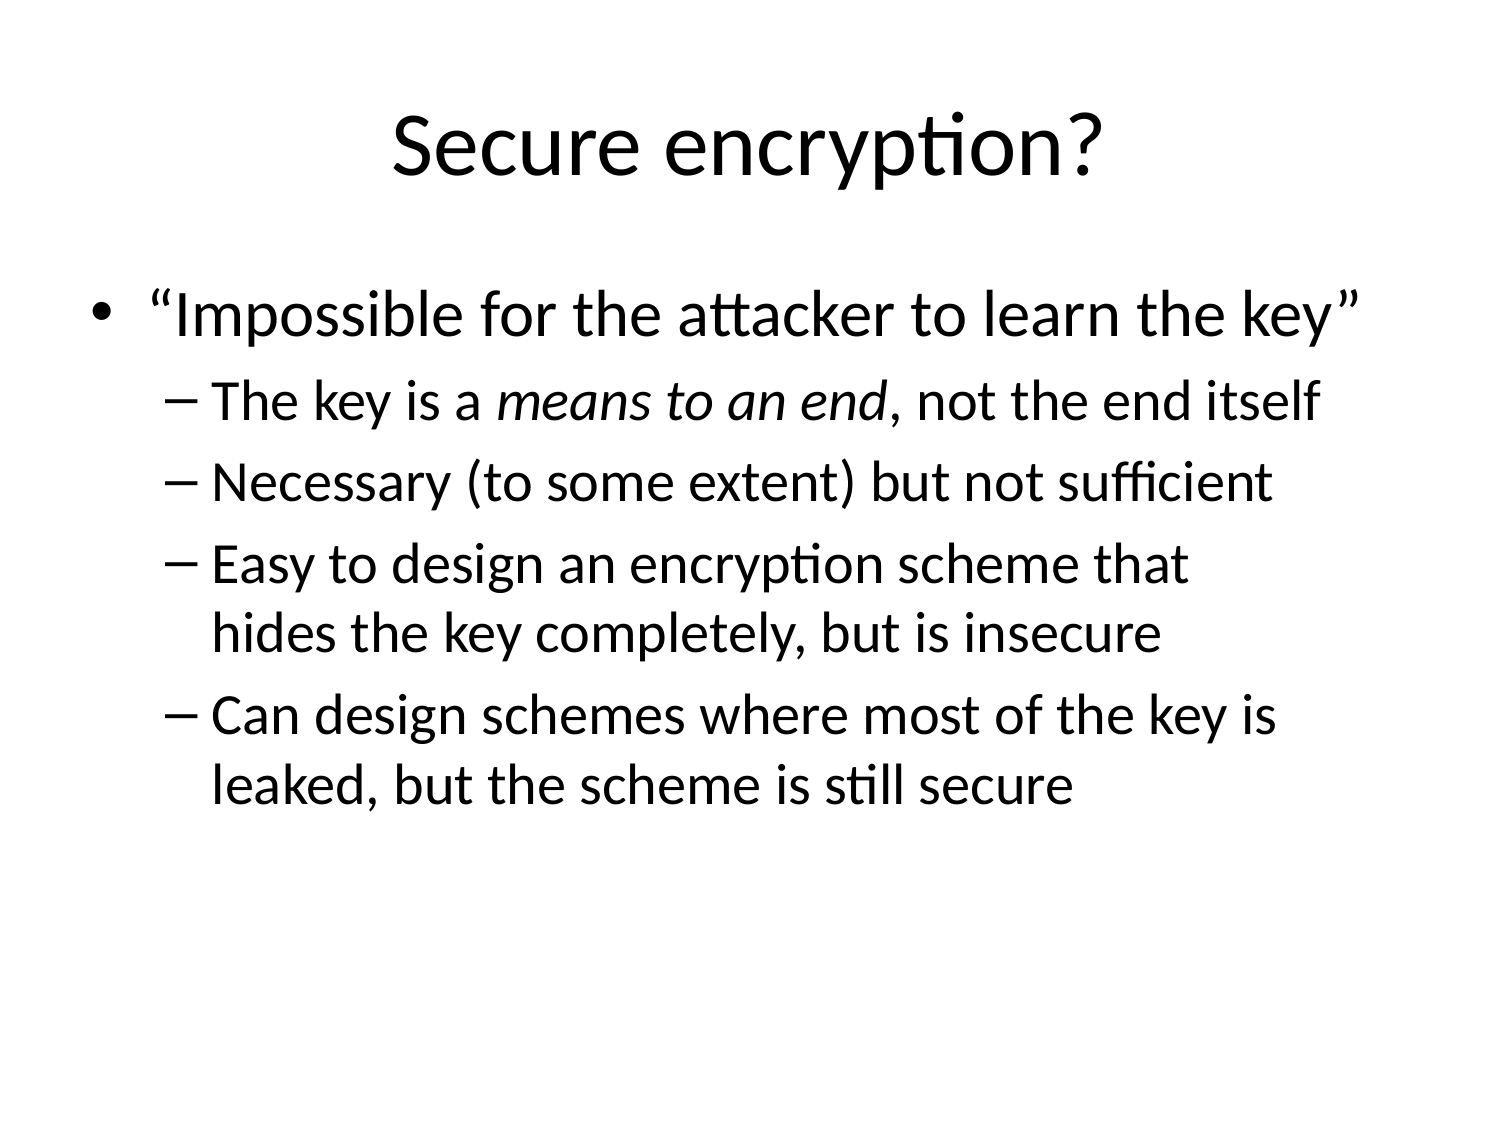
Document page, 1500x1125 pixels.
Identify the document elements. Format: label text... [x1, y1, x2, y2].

list “Impossible for the attacker to learn the key” The key is a means to an end, not the end itself Necessary (to some extent) but not sufficient Easy to design an encryption scheme that hides the key completely, but is insecure Can design schemes where most of the key is leaked, but the scheme is still secure [75, 262, 1425, 1005]
title Secure encryption? [75, 45, 1425, 233]
